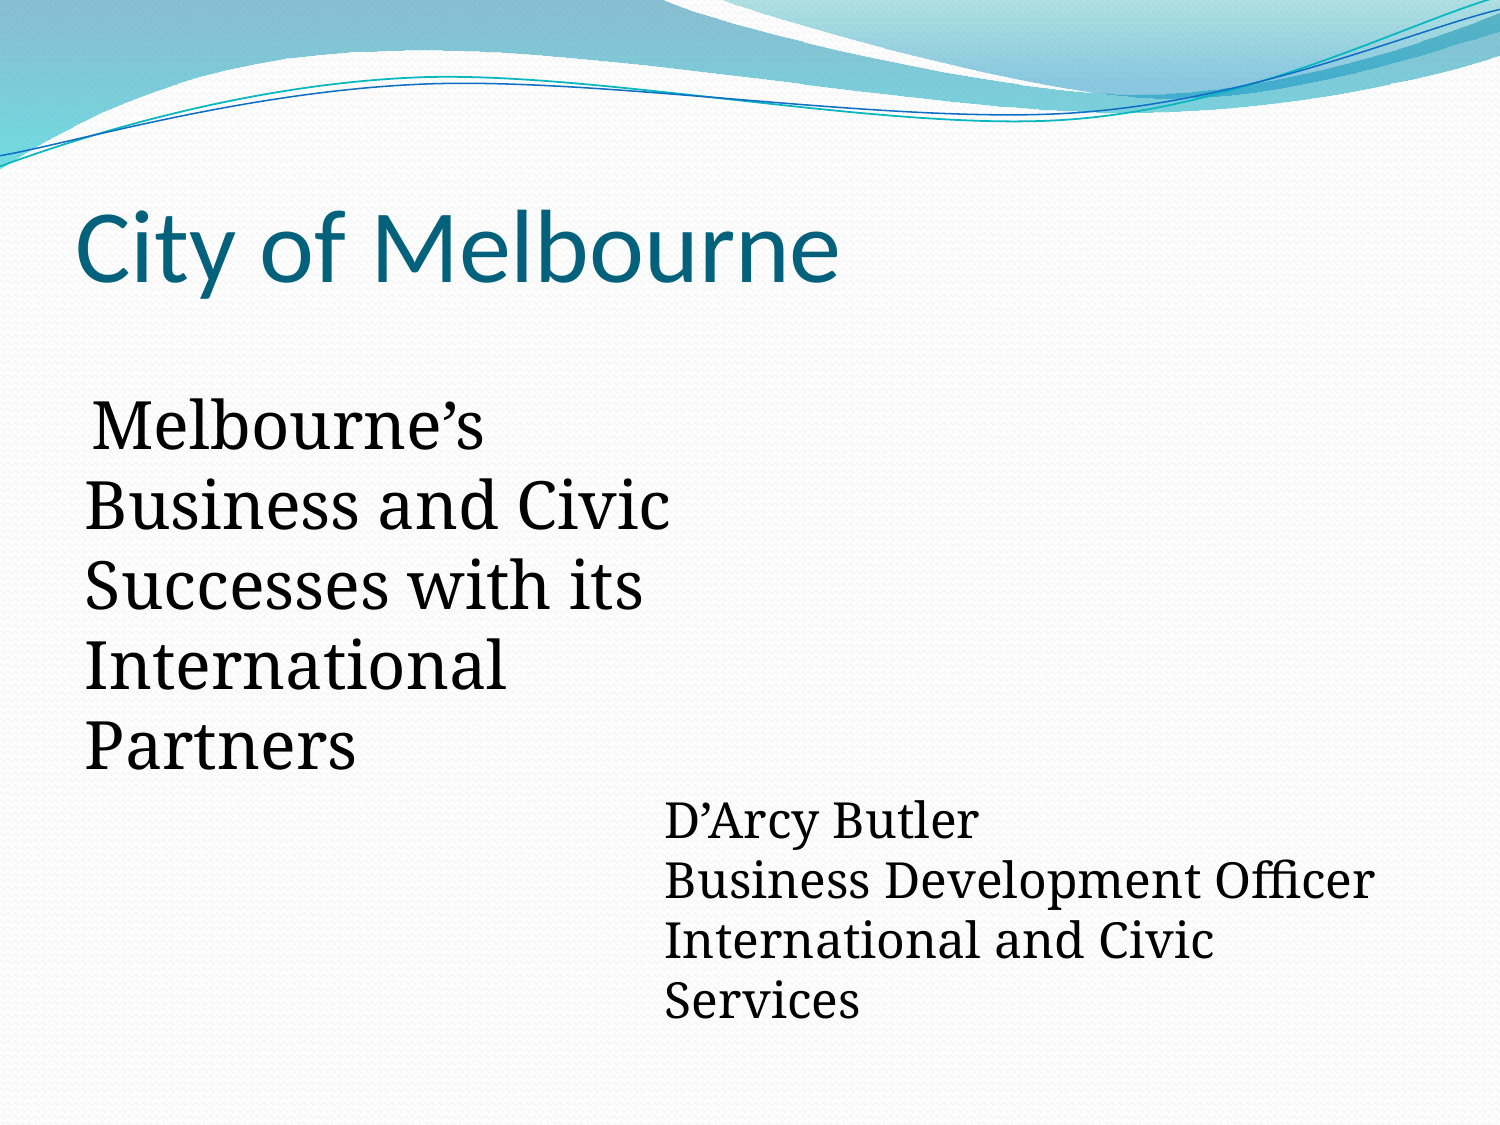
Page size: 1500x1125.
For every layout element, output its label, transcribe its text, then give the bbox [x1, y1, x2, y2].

title City of Melbourne [75, 115, 1425, 303]
list Melbourne’s Business and Civic Successes with its International Partners [24, 375, 688, 1103]
list D’Arcy Butler Business Development Officer International and Civic Services [650, 512, 1425, 1043]
